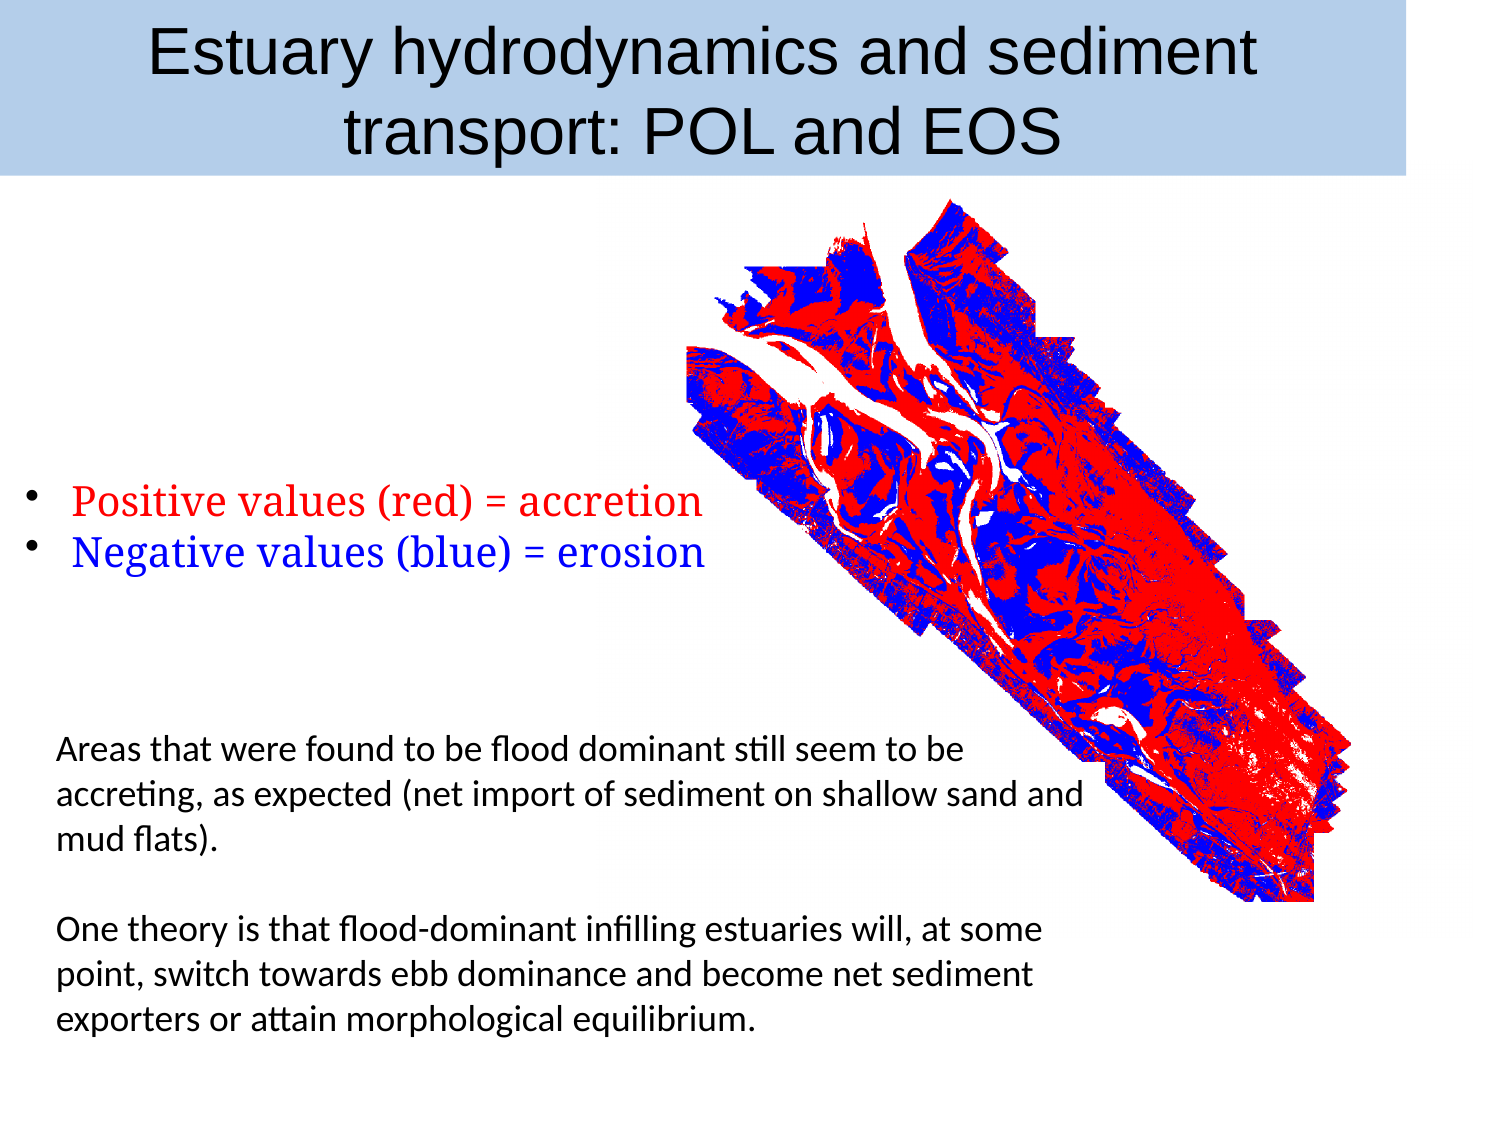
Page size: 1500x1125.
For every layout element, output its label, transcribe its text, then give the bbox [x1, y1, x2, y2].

text_box Positive values (red) = accretion Negative values (blue) = erosion [10, 467, 591, 583]
text_box Areas that were found to be flood dominant still seem to be accreting, as expected (net import of sediment on shallow sand and mud flats). One theory is that flood-dominant infilling estuaries will, at some point, switch towards ebb dominance and become net sediment exporters or attain morphological equilibrium. [41, 716, 1129, 1046]
text_box Estuary hydrodynamics and sediment transport: POL and EOS [0, 0, 1407, 176]
picture [596, 160, 1473, 938]
